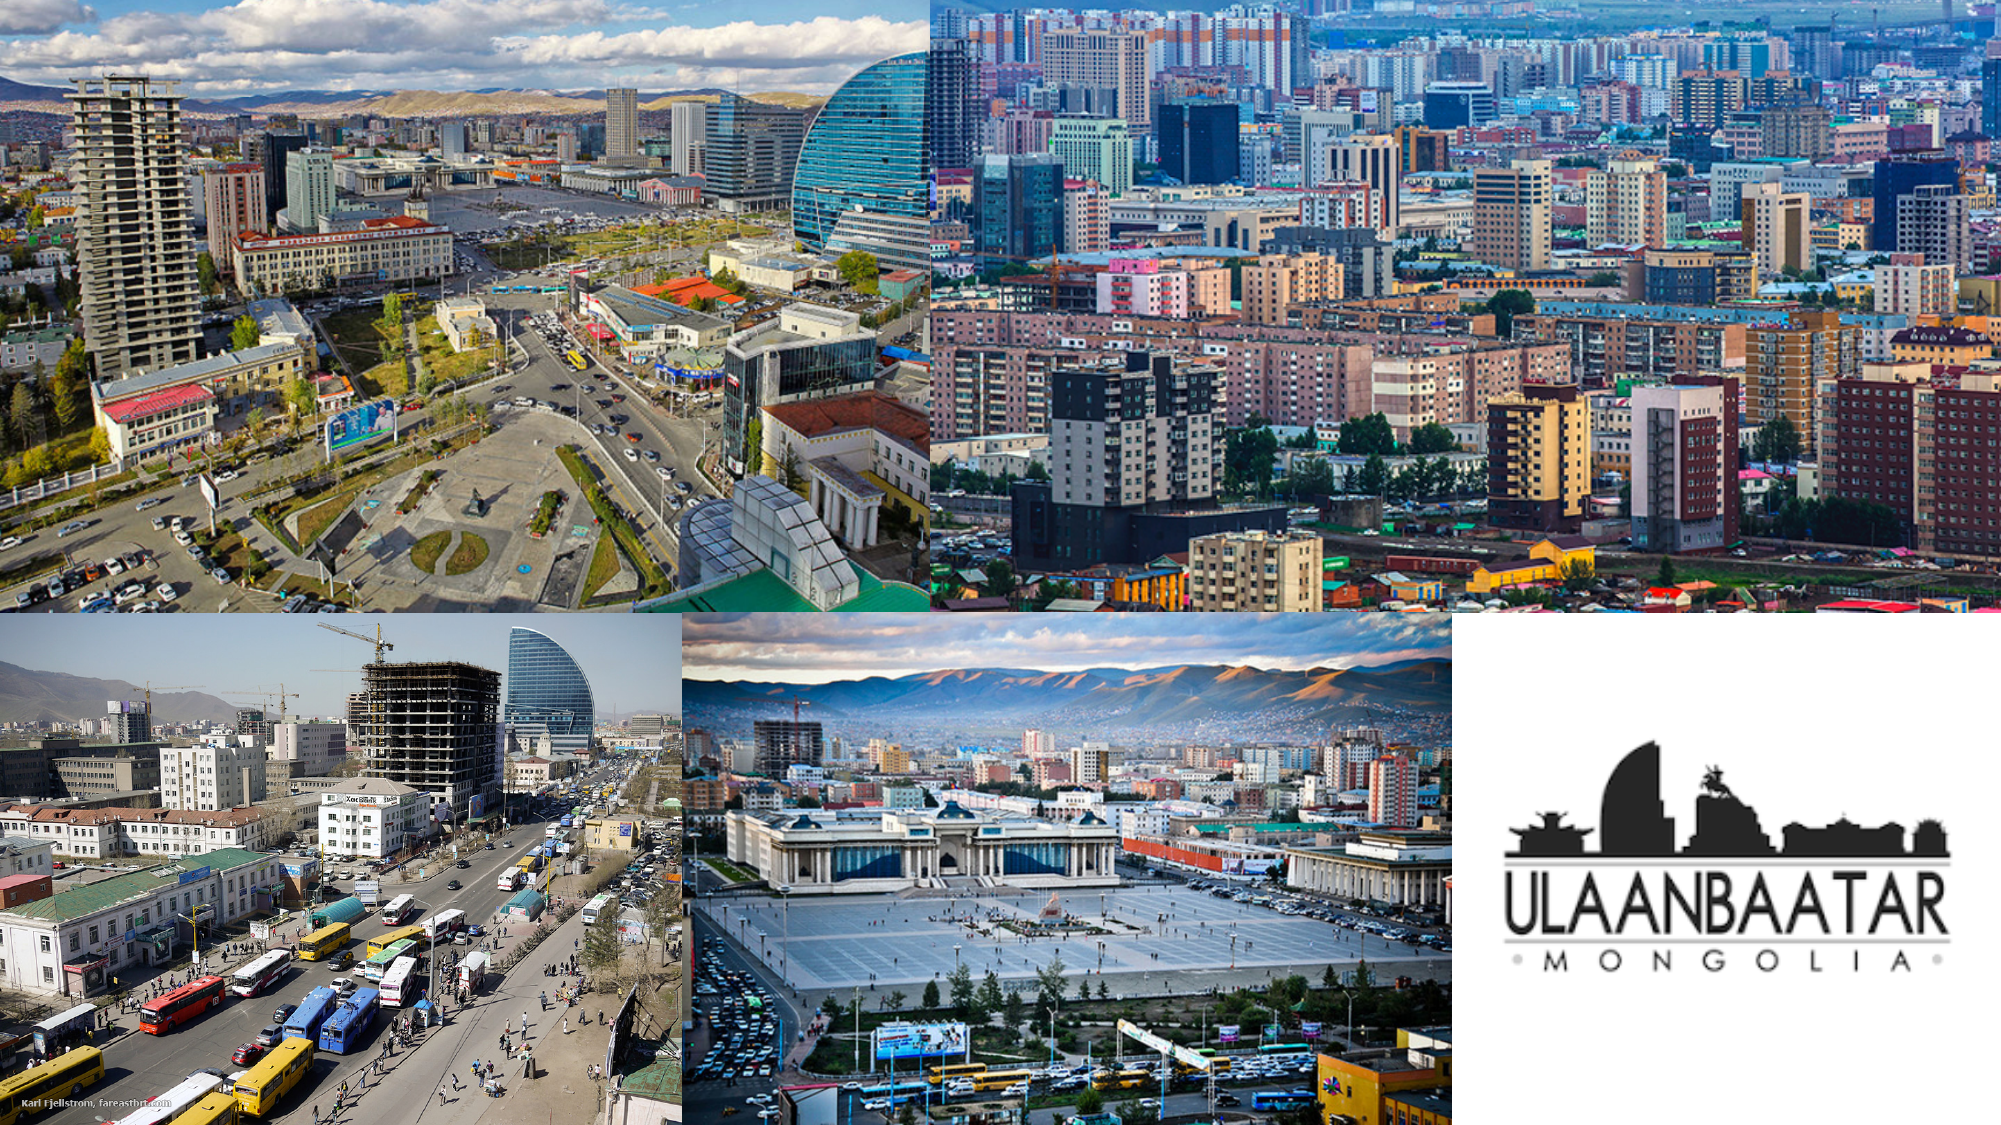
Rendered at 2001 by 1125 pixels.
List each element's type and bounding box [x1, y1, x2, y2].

picture [0, 0, 2001, 1125]
picture [1490, 629, 1966, 1077]
list [0, 0, 930, 613]
